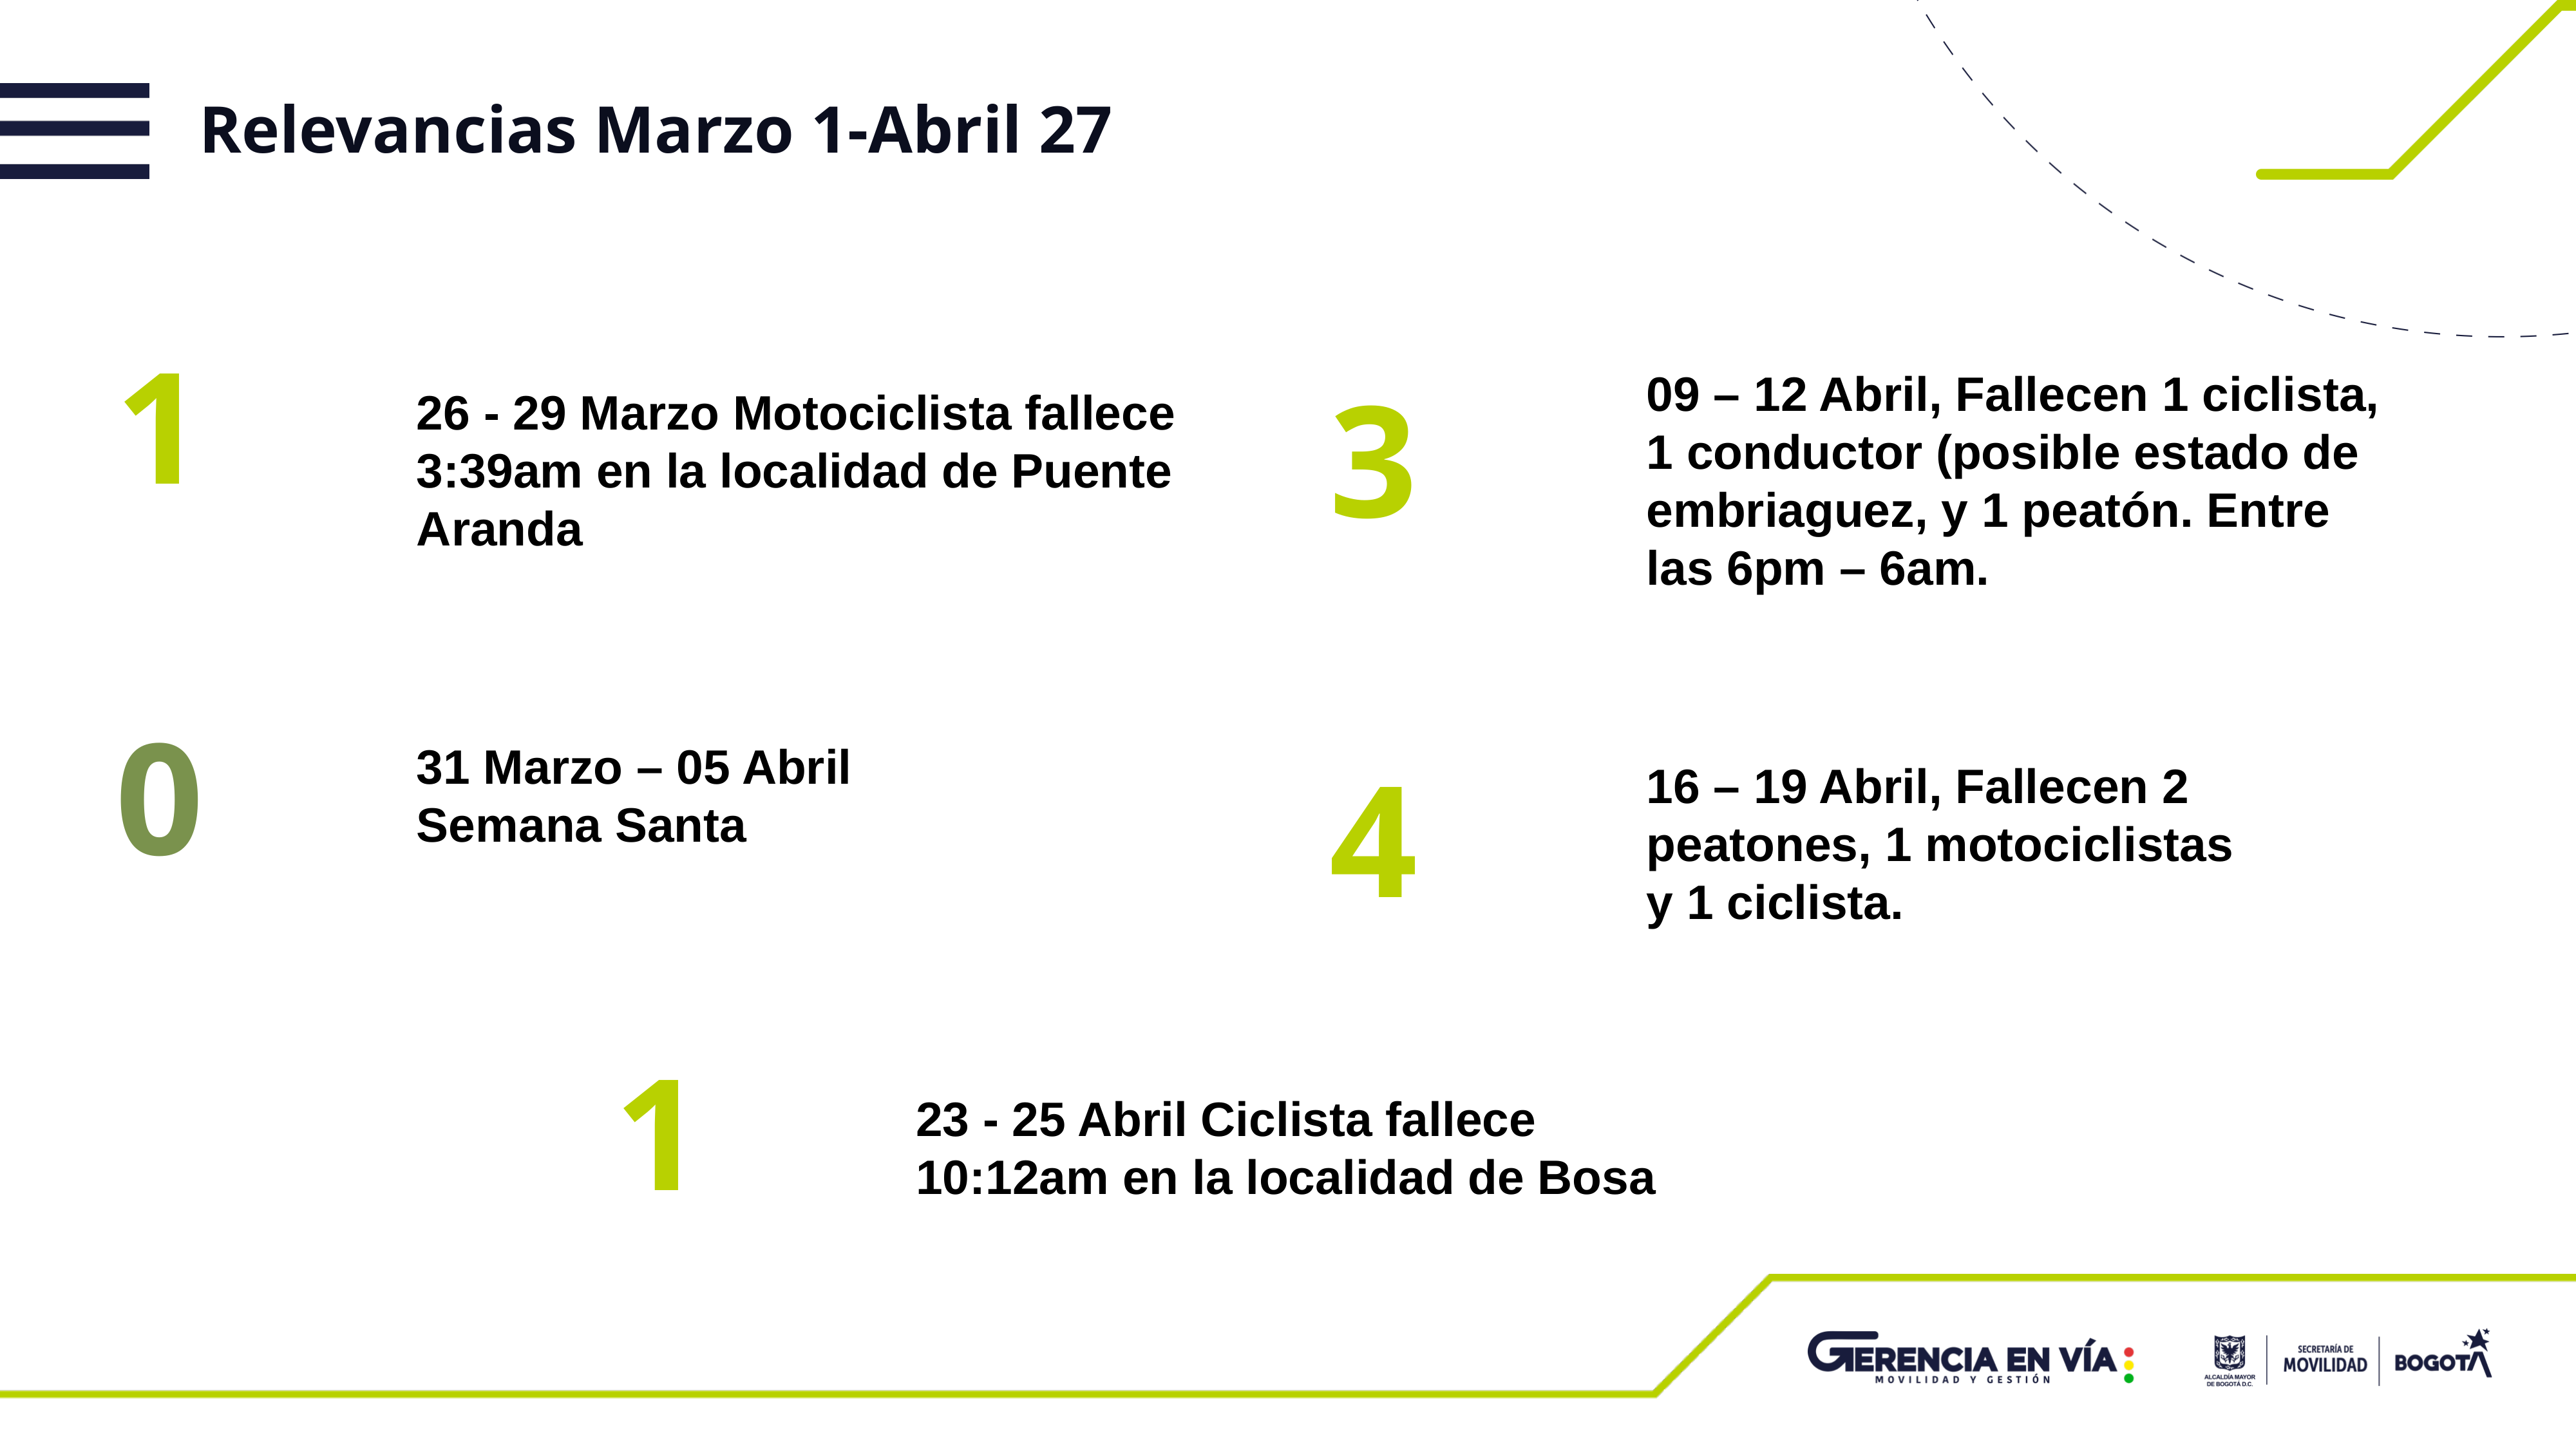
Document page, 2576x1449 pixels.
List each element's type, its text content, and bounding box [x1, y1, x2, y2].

picture [1872, 171, 2576, 337]
text_box 09 – 12 Abril, Fallecen 1 ciclista, 1 conductor (posible estado de embriaguez, y 1 peatón. Entre las 6pm – 6am. [1636, 358, 2395, 600]
text_box 26 - 29 Marzo Motociclista fallece 3:39am en la localidad de Puente Aranda [407, 376, 1193, 560]
picture [0, 1274, 2576, 1399]
text_box 3 [1271, 358, 1515, 553]
text_box 31 Marzo – 05 Abril Semana Santa [407, 731, 1244, 857]
picture [0, 83, 149, 179]
text_box 1 [557, 1031, 800, 1227]
text_box 4 [1271, 738, 1515, 934]
text_box 1 [58, 325, 301, 520]
text_box 23 - 25 Abril Ciclista fallece 10:12am en la localidad de Bosa [906, 1083, 1692, 1209]
text_box 0 [58, 696, 301, 891]
picture [1872, 0, 2576, 84]
text_box Relevancias Marzo 1-Abril 27 [189, 84, 2576, 171]
text_box 16 – 19 Abril, Fallecen 2 peatones, 1 motociclistas y 1 ciclista. [1636, 750, 2249, 934]
